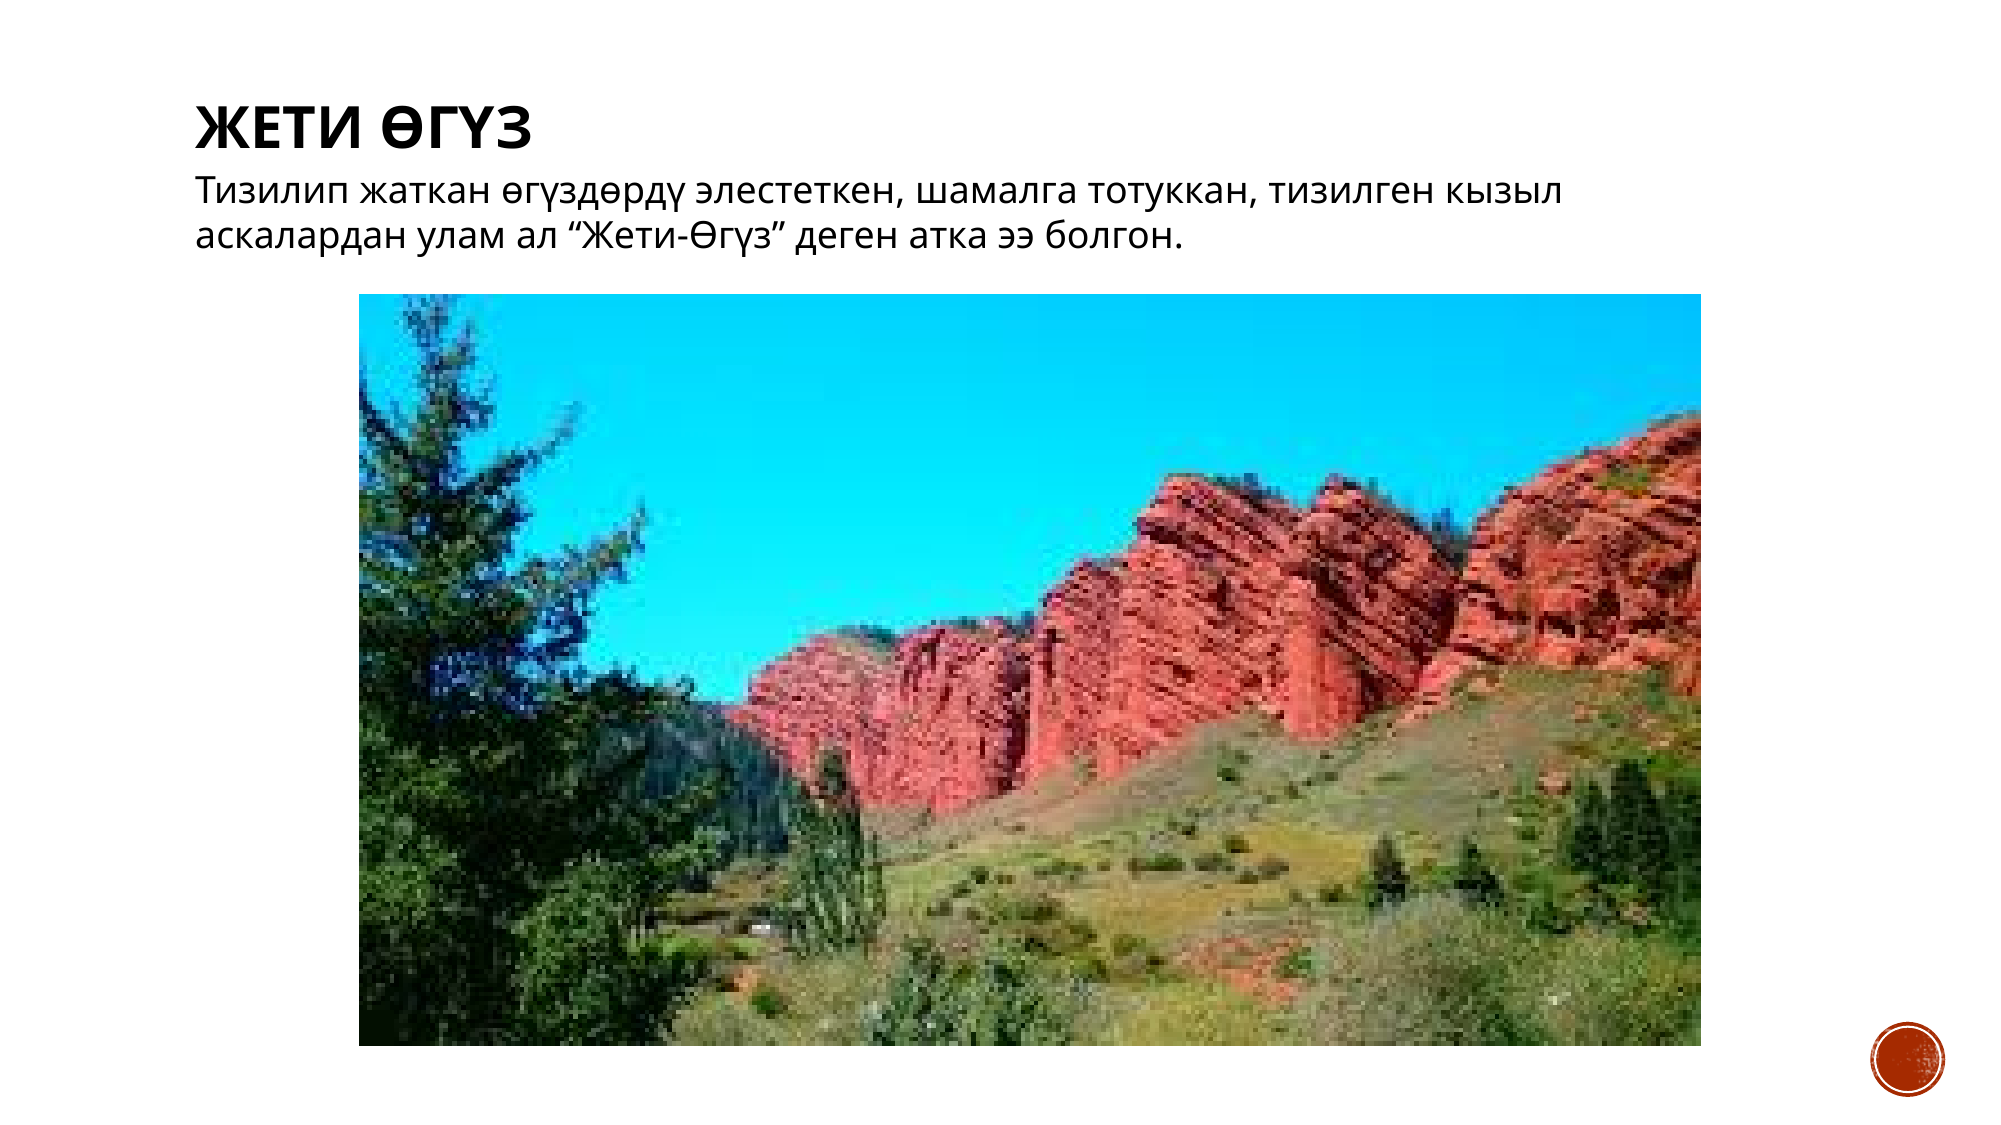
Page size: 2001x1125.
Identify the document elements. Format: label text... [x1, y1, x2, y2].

picture [359, 294, 1701, 1046]
picture [1648, 366, 1664, 373]
text_box Тизилип жаткан өгүздөрдү элестеткен, шамалга тотуккан, тизилген кызыл аскалардан улам ал “Жети-Өгүз” деген атка ээ болгон. [180, 158, 1734, 264]
title Жети өгүз [180, 79, 1585, 158]
